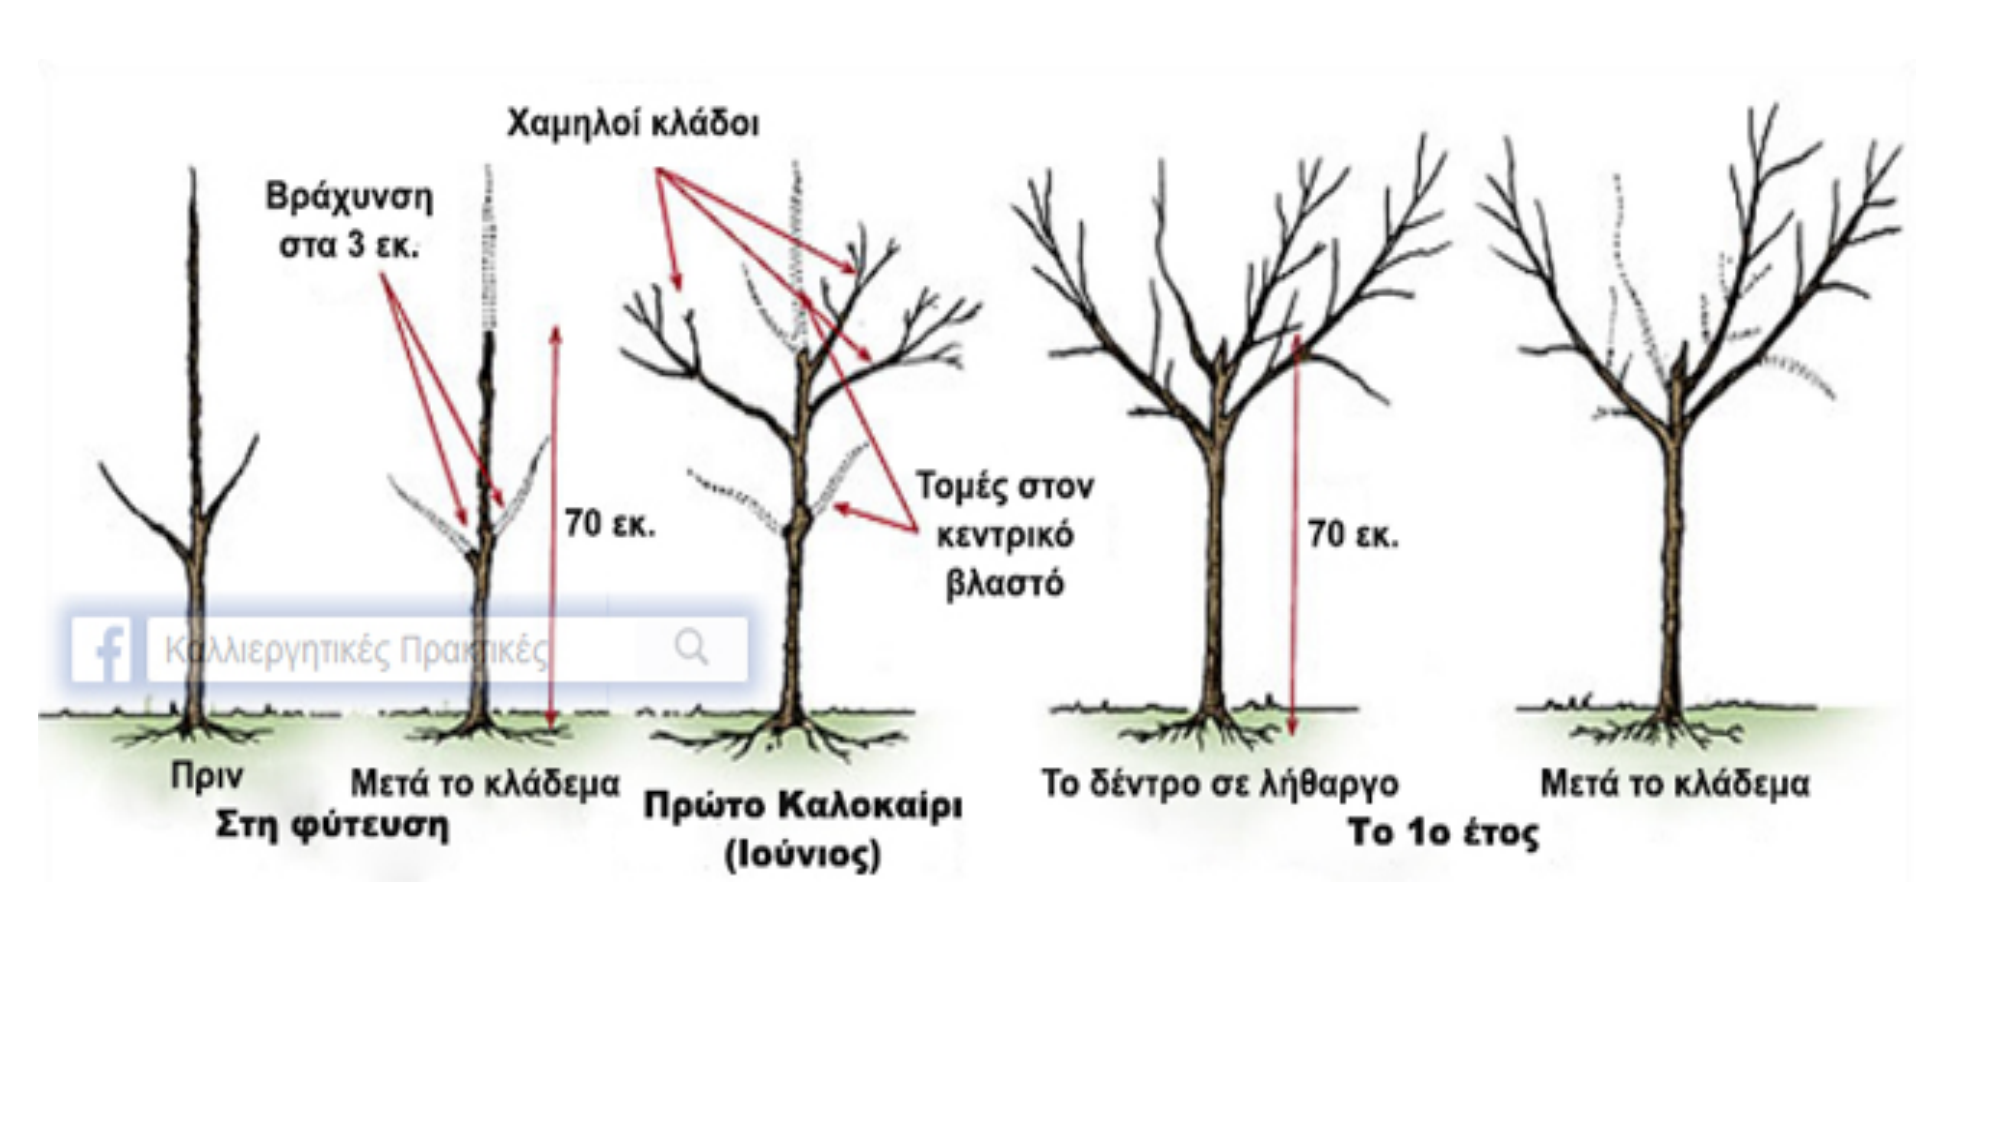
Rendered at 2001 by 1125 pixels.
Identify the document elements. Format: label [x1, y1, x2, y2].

list [38, 59, 1916, 882]
